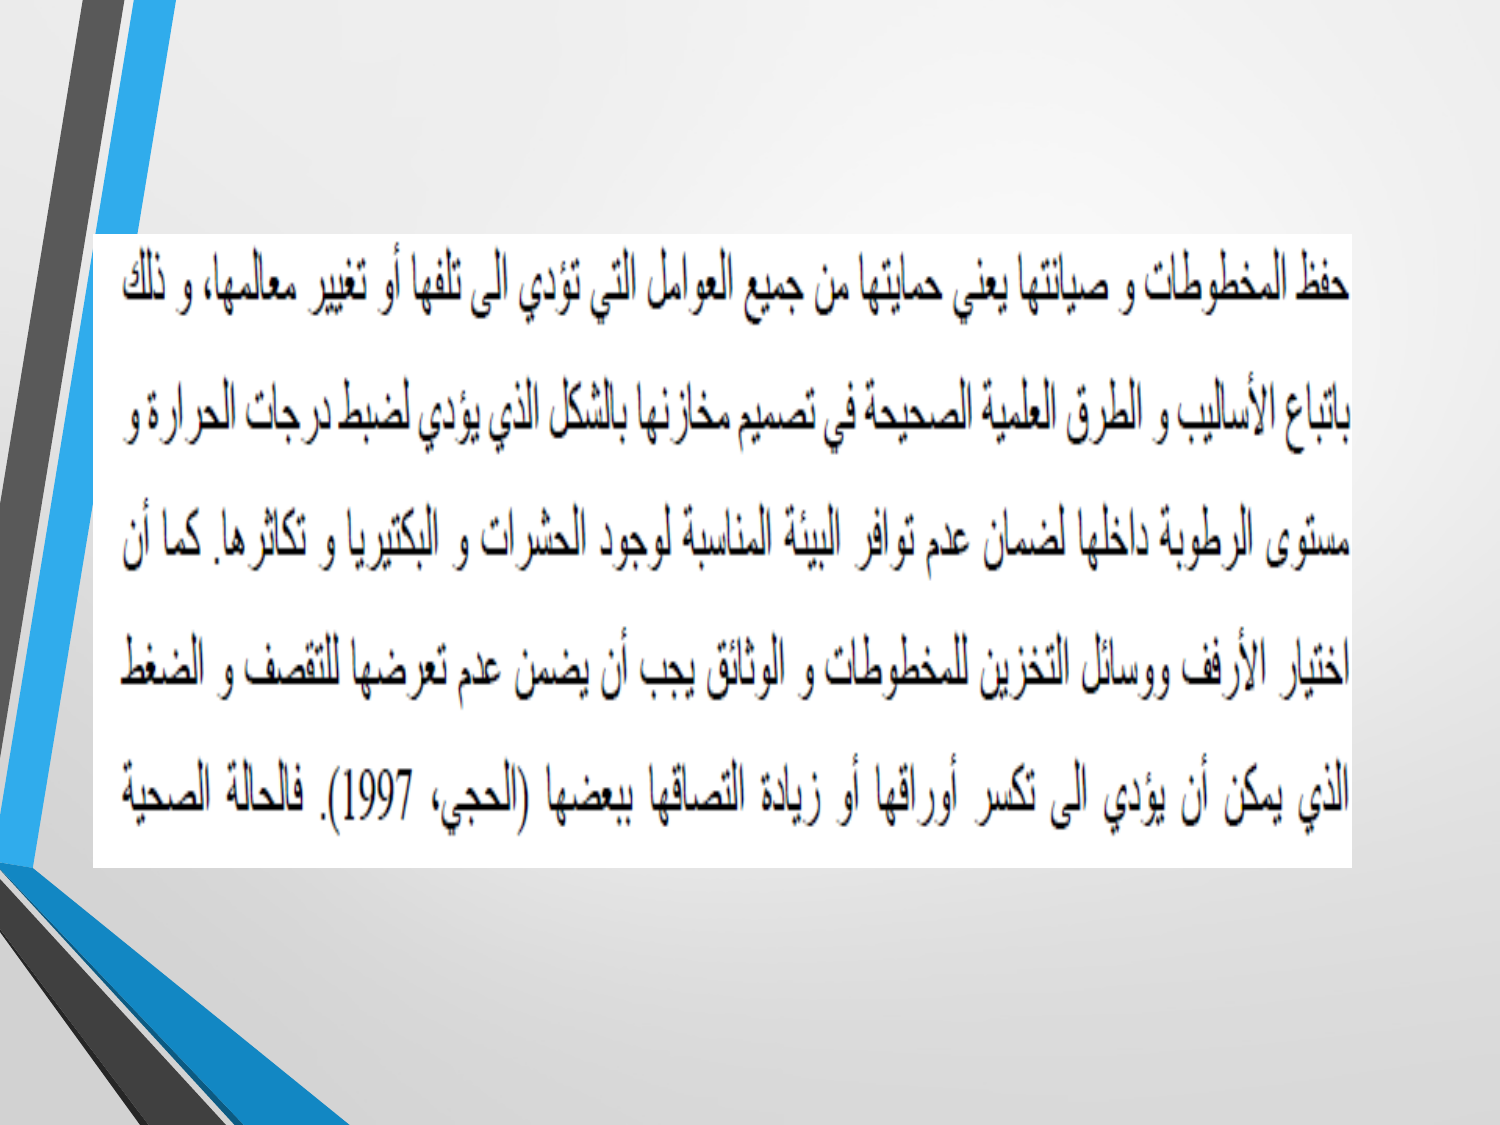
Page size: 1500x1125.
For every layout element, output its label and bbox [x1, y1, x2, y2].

picture [93, 234, 1352, 868]
